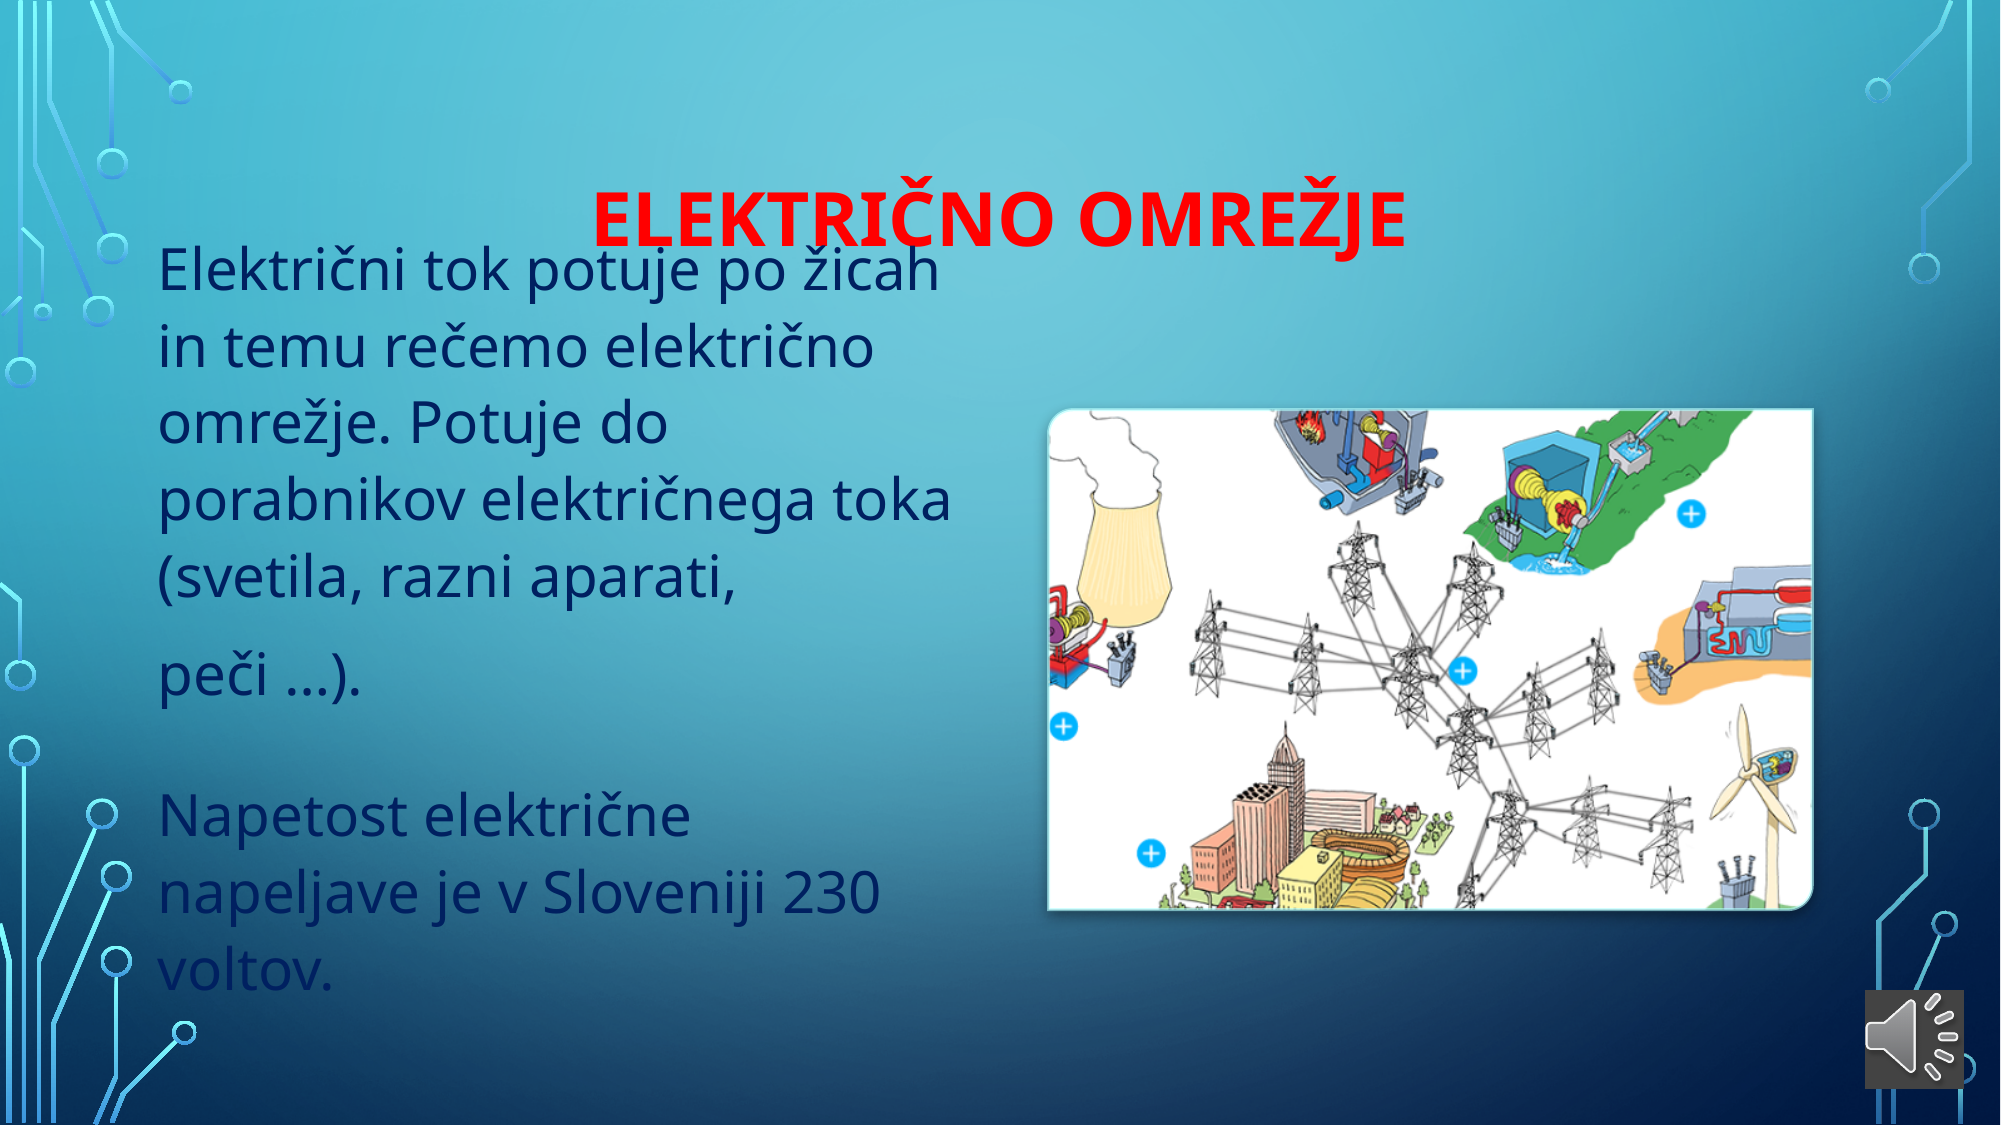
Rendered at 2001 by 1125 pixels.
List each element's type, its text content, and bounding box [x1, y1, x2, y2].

picture [1048, 409, 1813, 910]
list Električni tok potuje po žicah in temu rečemo električno omrežje. Potuje do porabnikov električnega toka (svetila, razni aparati, peči …). Napetost električne napeljave je v Sloveniji 230 voltov. [142, 283, 982, 950]
picture [1864, 989, 1965, 1090]
title Električno omrežje [187, 101, 1813, 344]
